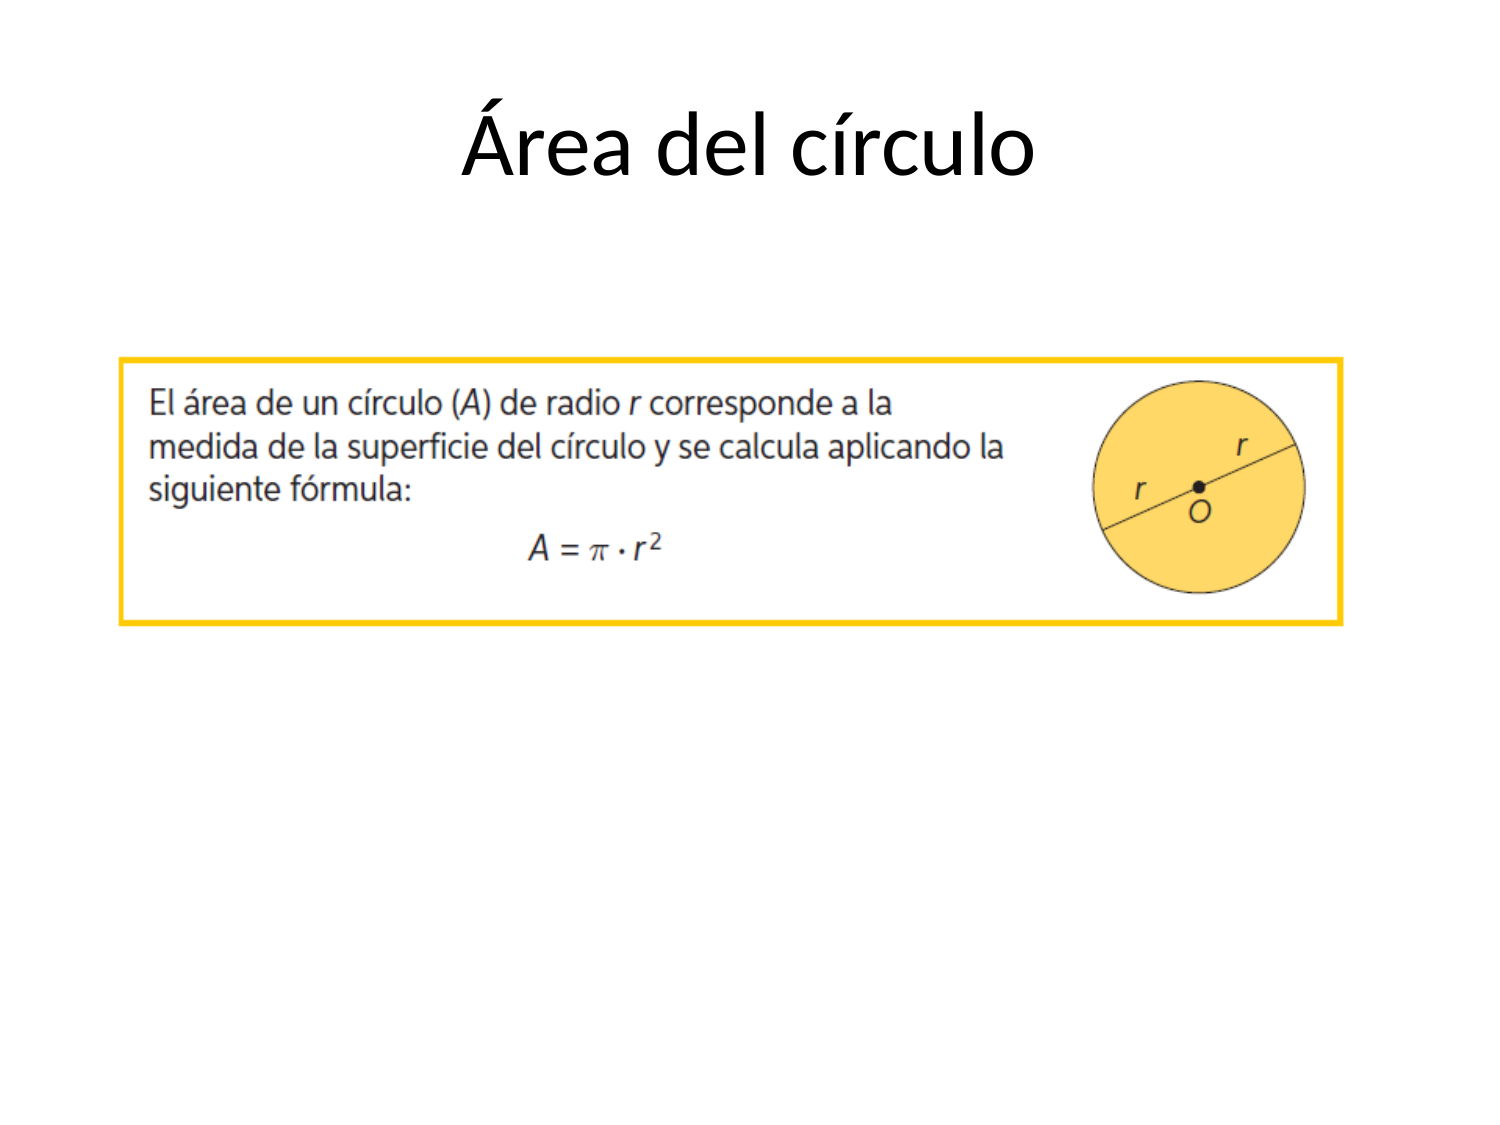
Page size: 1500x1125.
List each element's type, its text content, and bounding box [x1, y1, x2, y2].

picture [105, 351, 1364, 640]
title Área del círculo [75, 45, 1425, 233]
